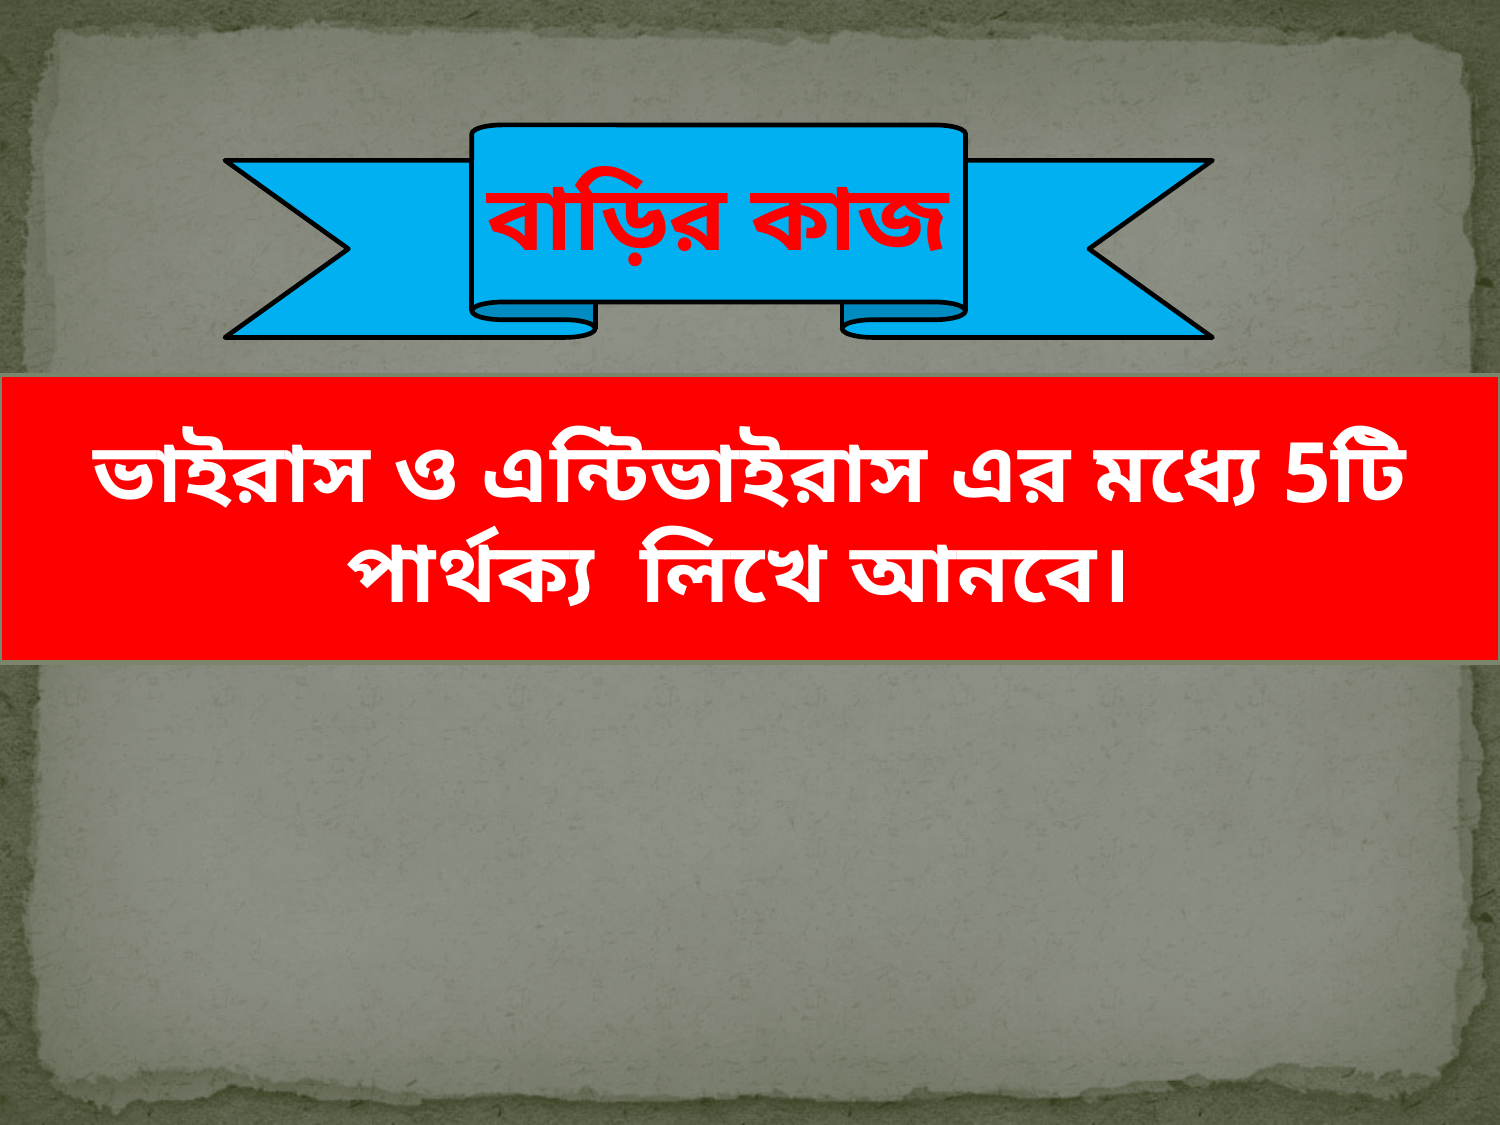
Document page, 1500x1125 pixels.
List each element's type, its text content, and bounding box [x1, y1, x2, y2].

text_box ভাইরাস ও এন্টিভাইরাস এর মধ্যে 5টি পার্থক‌্য লিখে আনবে। [0, 373, 1500, 665]
text_box বাড়ির কাজ [222, 122, 1215, 340]
